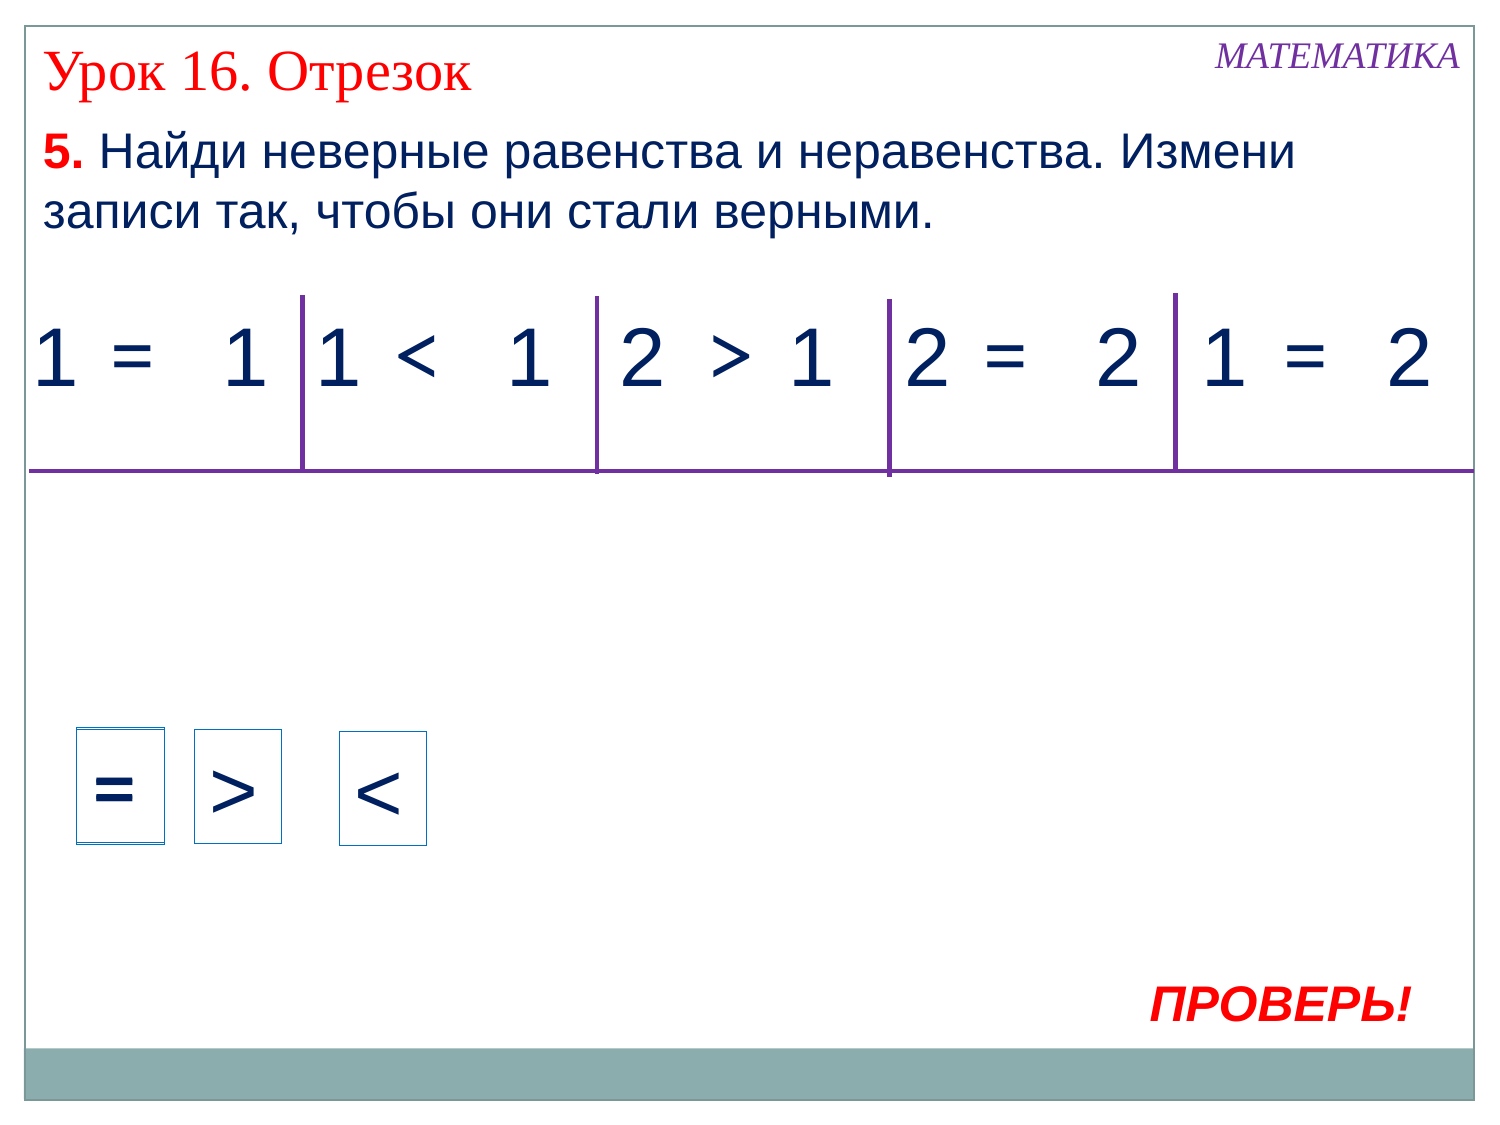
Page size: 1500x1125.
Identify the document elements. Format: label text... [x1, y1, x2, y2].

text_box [302, 292, 1176, 477]
text_box = [94, 295, 165, 411]
text_box 1 [17, 295, 94, 411]
text_box 2 [1371, 295, 1459, 411]
text_box = [1267, 295, 1338, 411]
text_box МАТЕМАТИКА [1200, 23, 1476, 84]
text_box 1 [1187, 295, 1267, 411]
text_box Урок 16. Отрезок [28, 25, 1199, 110]
text_box 5. Найди неверные равенства и неравенства. Измени записи так, чтобы они стали верными. [28, 110, 1477, 246]
text_box > [194, 729, 282, 844]
text_box = [76, 727, 165, 843]
text_box < [339, 731, 427, 846]
text_box ПРОВЕРЬ! [1134, 963, 1447, 1039]
text_box 1 [208, 295, 286, 411]
